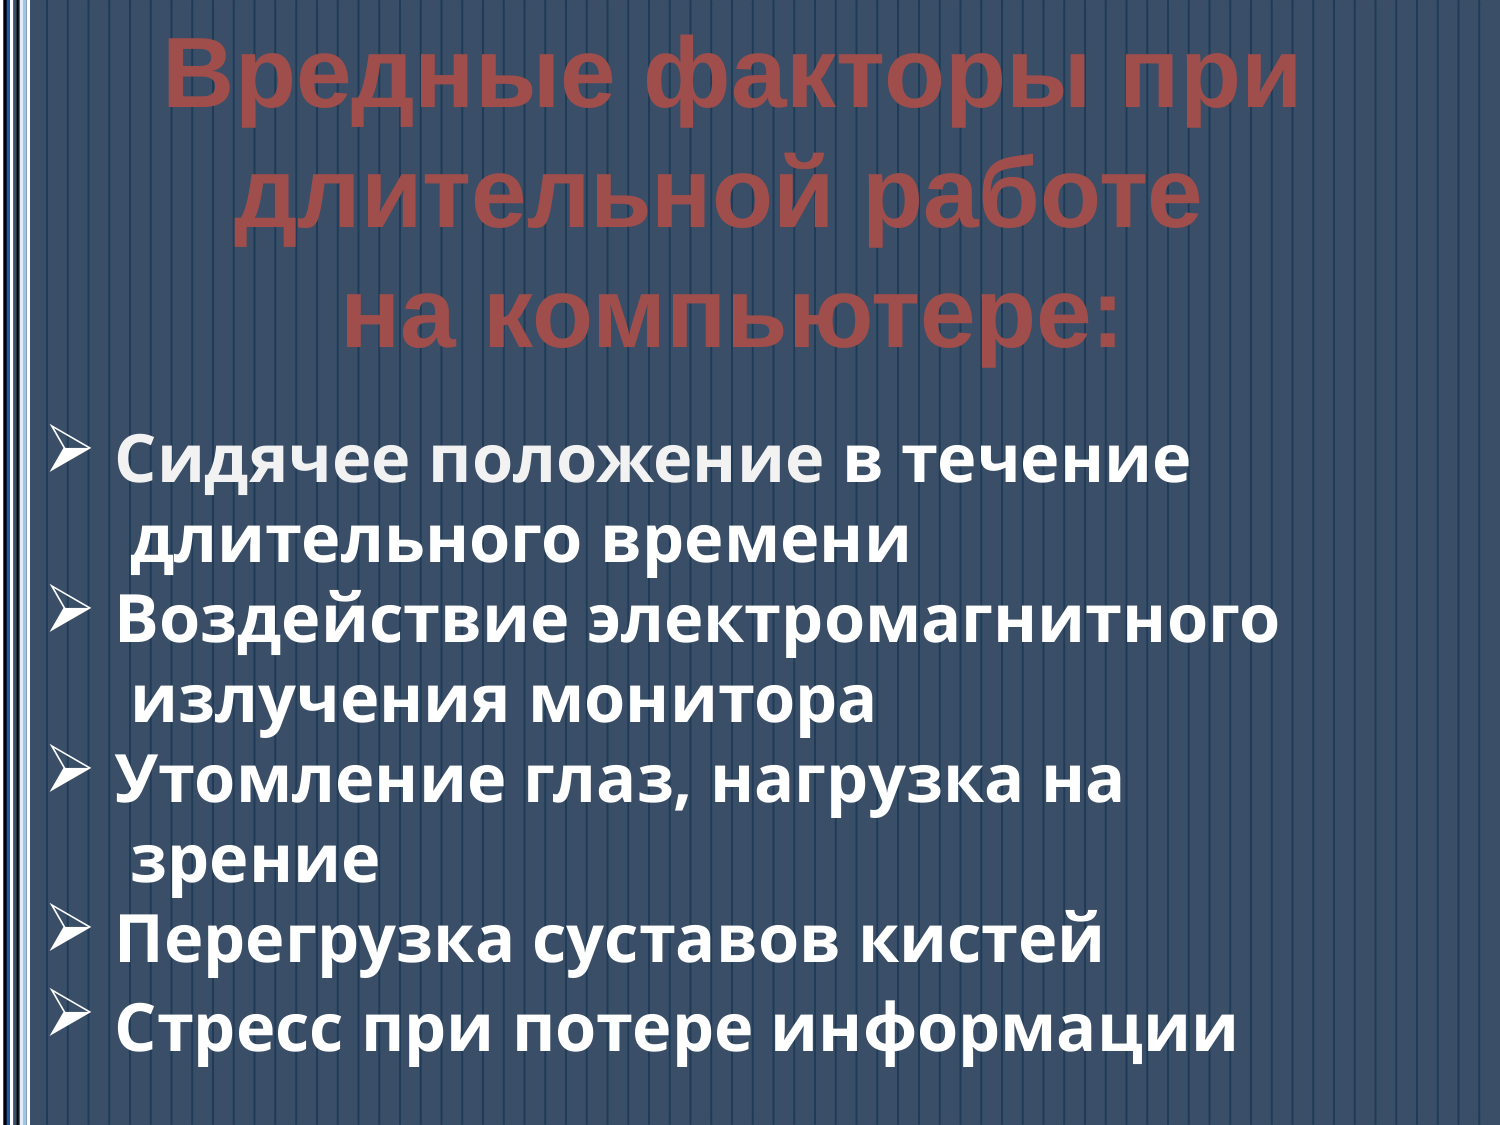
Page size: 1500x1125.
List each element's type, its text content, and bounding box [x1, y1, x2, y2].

text_box Вредные факторы при длительной работе на компьютере: [147, 0, 1319, 375]
text_box Сидячее положение в течение длительного времени Воздействие электромагнитного излучения монитора Утомление глаз, нагрузка на зрение Перегрузка суставов кистей Стресс при потере информации [29, 408, 1500, 1125]
